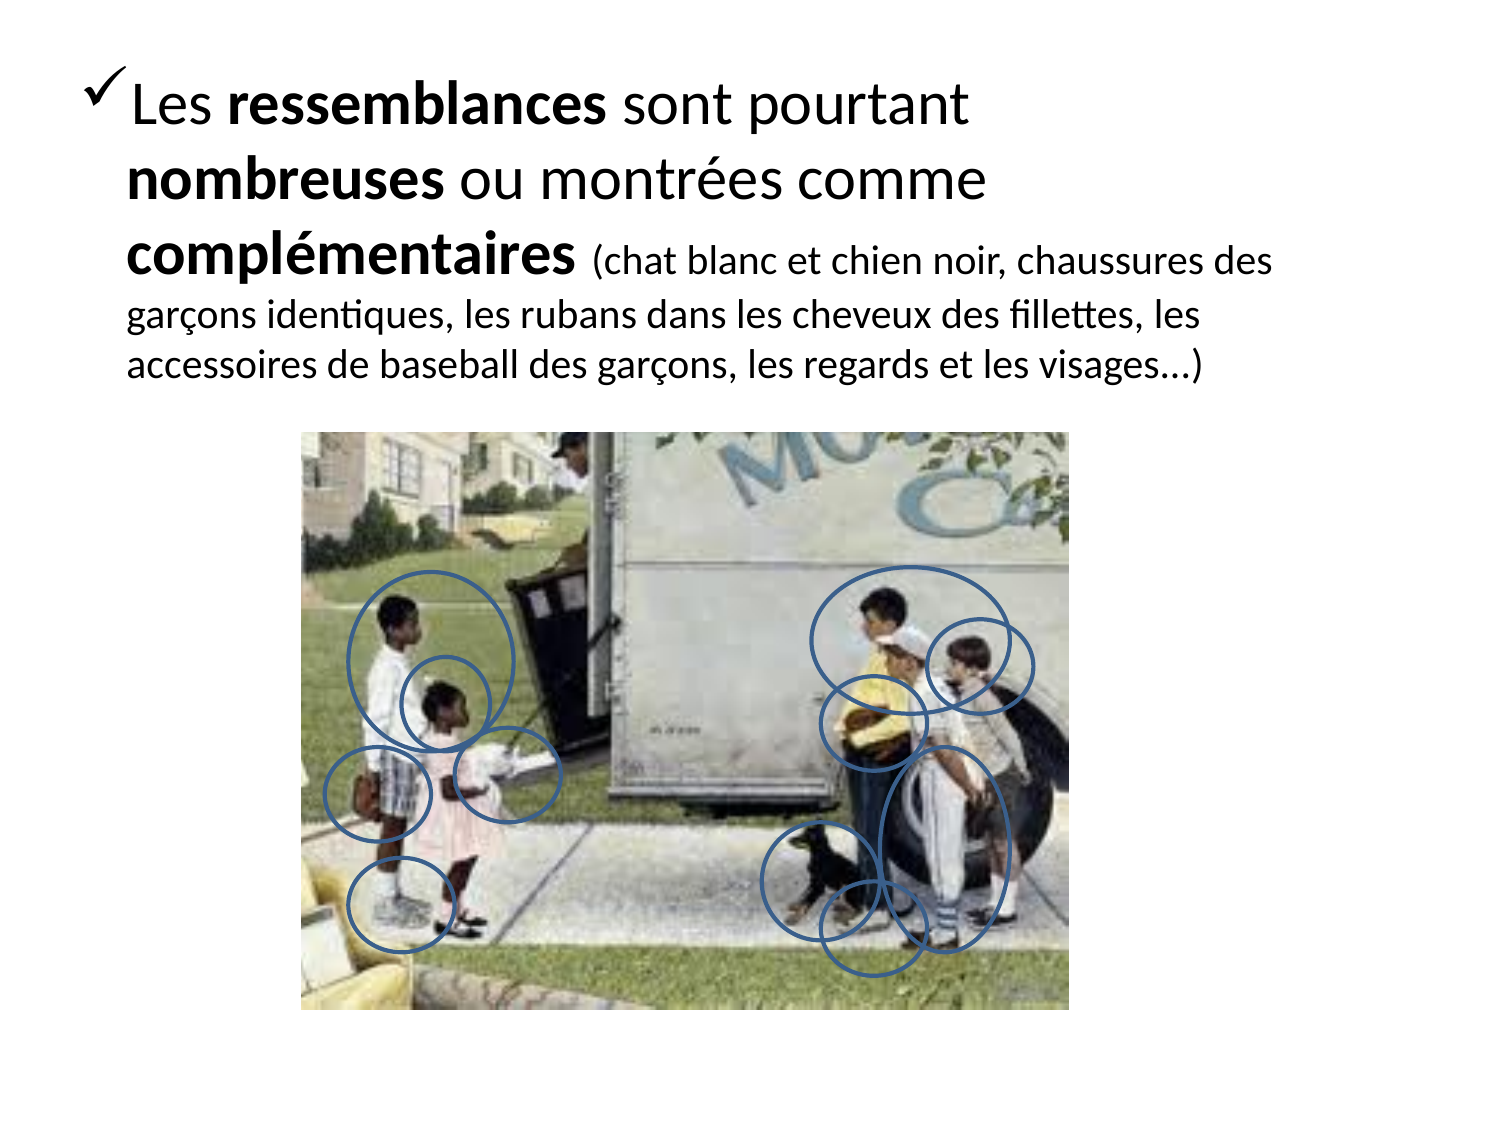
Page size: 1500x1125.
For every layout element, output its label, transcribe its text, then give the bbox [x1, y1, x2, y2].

text_box Les ressemblances sont pourtant nombreuses ou montrées comme complémentaires (chat blanc et chien noir, chaussures des garçons identiques, les rubans dans les cheveux des fillettes, les accessoires de baseball des garçons, les regards et les visages...) [64, 54, 1306, 395]
picture [300, 432, 1070, 1010]
